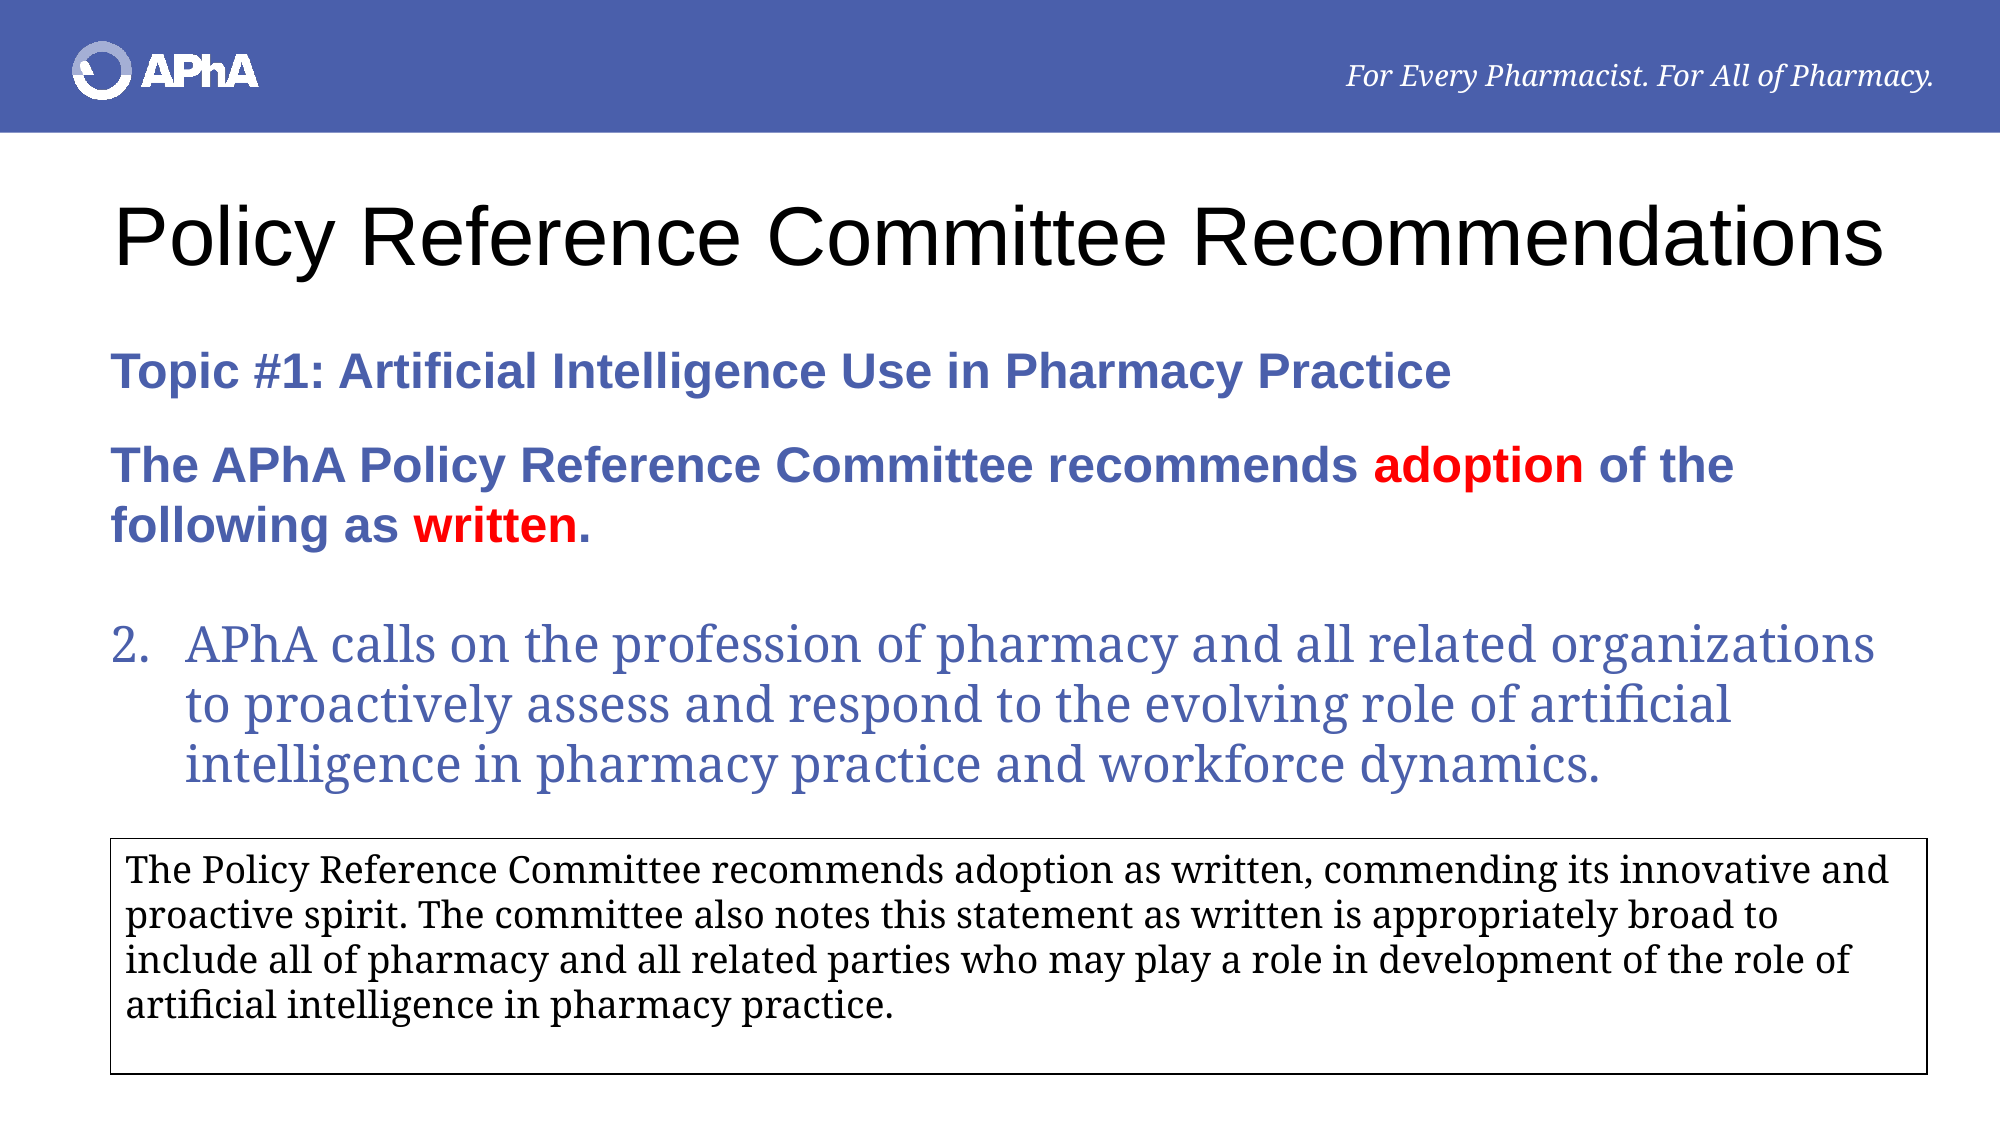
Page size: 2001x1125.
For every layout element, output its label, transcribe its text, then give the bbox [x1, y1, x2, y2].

slide_number 10 [1883, 1050, 1928, 1081]
text_box Topic #1: Artificial Intelligence Use in Pharmacy Practice The APhA Policy Reference Committee recommends adoption of the following as written. APhA calls on the profession of pharmacy and all related organizations to proactively assess and respond to the evolving role of artificial intelligence in pharmacy practice and workforce dynamics. [110, 338, 1927, 838]
picture [72, 41, 259, 100]
title Policy Reference Committee Recommendations [72, 174, 1928, 320]
text_box The Policy Reference Committee recommends adoption as written, commending its innovative and proactive spirit. The committee also notes this statement as written is appropriately broad to include all of pharmacy and all related parties who may play a role in development of the role of artificial intelligence in pharmacy practice. [110, 838, 1927, 1075]
